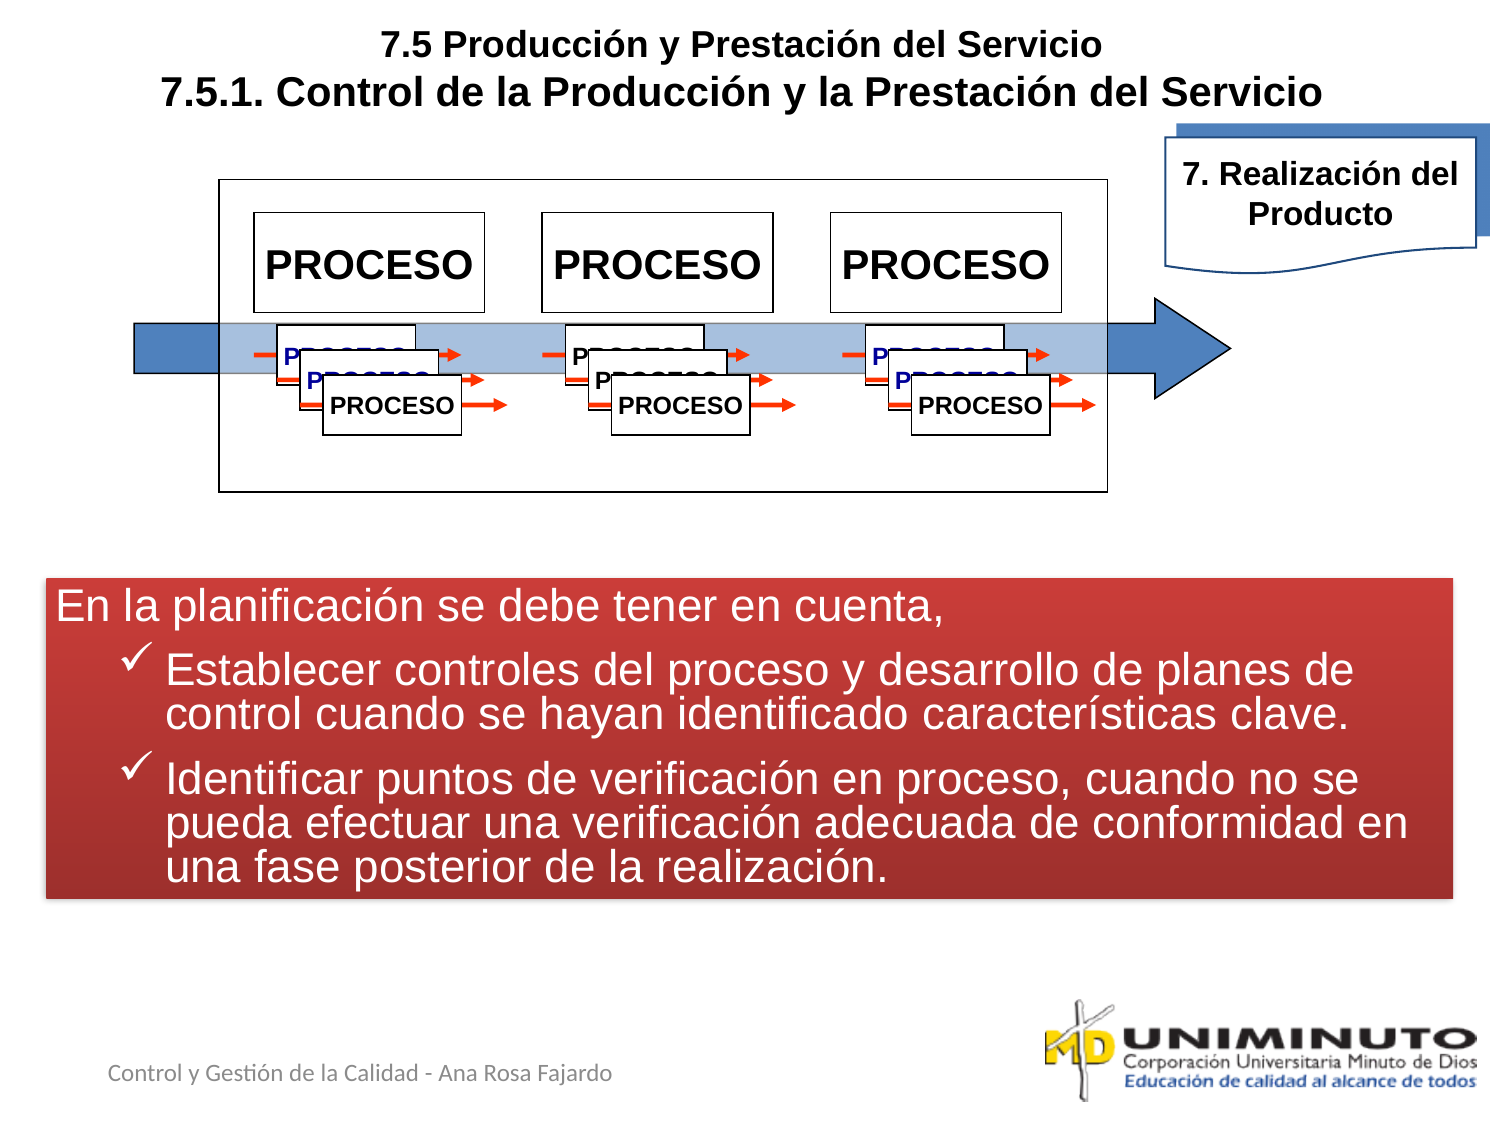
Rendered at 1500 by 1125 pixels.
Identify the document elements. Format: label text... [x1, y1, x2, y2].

picture [1045, 999, 1477, 1102]
text_box Control y Gestión de la Calidad - Ana Rosa Fajardo [58, 1041, 663, 1102]
text_box [134, 323, 219, 374]
text_box PROCESO [542, 212, 773, 313]
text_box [541, 324, 797, 436]
text_box 7.5 Producción y Prestación del Servicio 7.5.1. Control de la Producción y la Prestación del Servicio [145, 12, 1339, 123]
text_box PROCESO [253, 212, 485, 313]
text_box [1108, 298, 1231, 399]
text_box En la planificación se debe tener en cuenta, Establecer controles del proceso y desarrollo de planes de control cuando se hayan identificado características clave. Identificar puntos de verificación en proceso, cuando no se pueda efectuar una verificación adecuada de conformidad en una fase posterior de la realización. [46, 578, 1454, 899]
text_box 7. Realización del Producto [1165, 137, 1477, 274]
text_box [219, 179, 1108, 493]
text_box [253, 324, 508, 436]
text_box PROCESO [830, 212, 1062, 313]
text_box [841, 324, 1097, 436]
